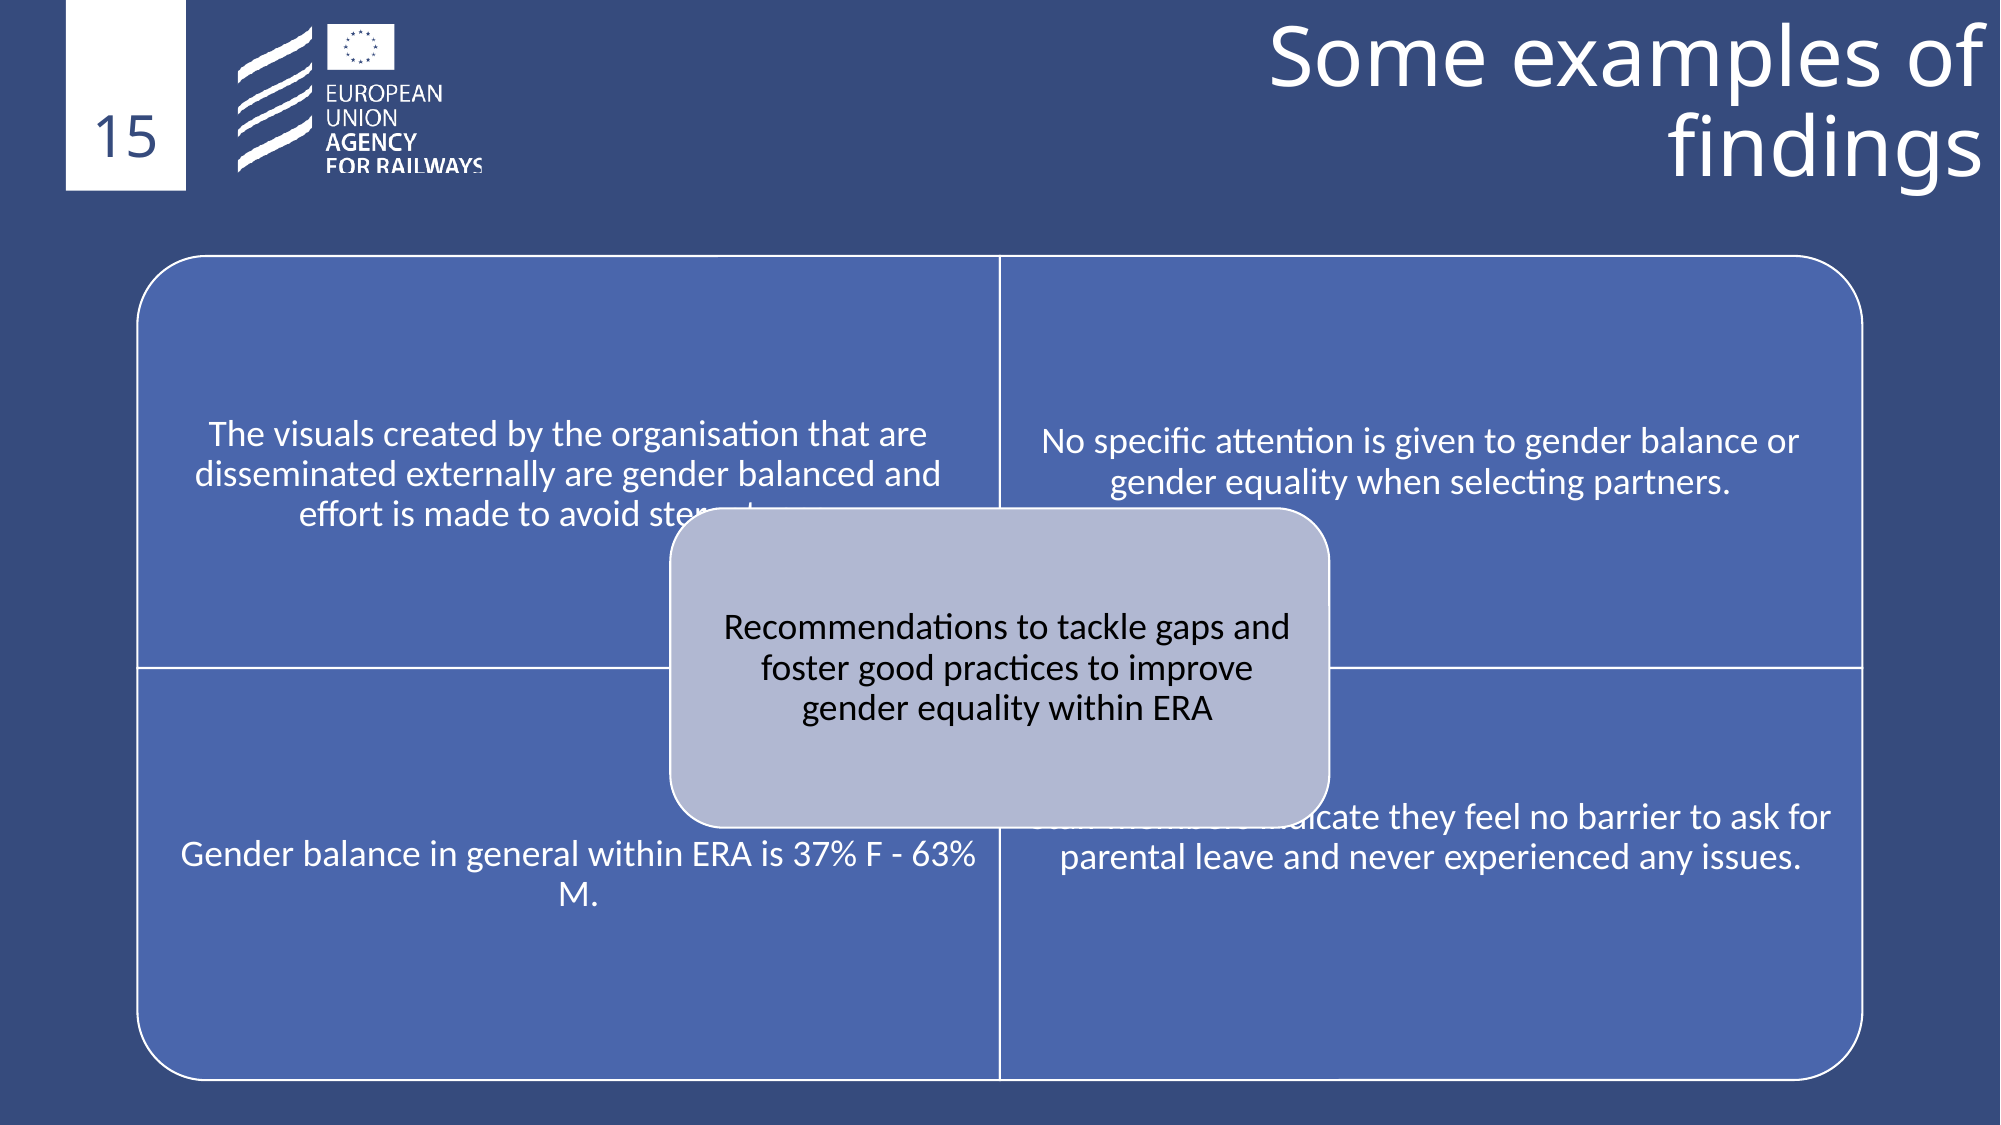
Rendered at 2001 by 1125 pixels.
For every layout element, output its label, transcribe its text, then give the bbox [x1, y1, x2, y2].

title Some examples of findings [975, 0, 2000, 209]
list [137, 255, 1863, 1081]
